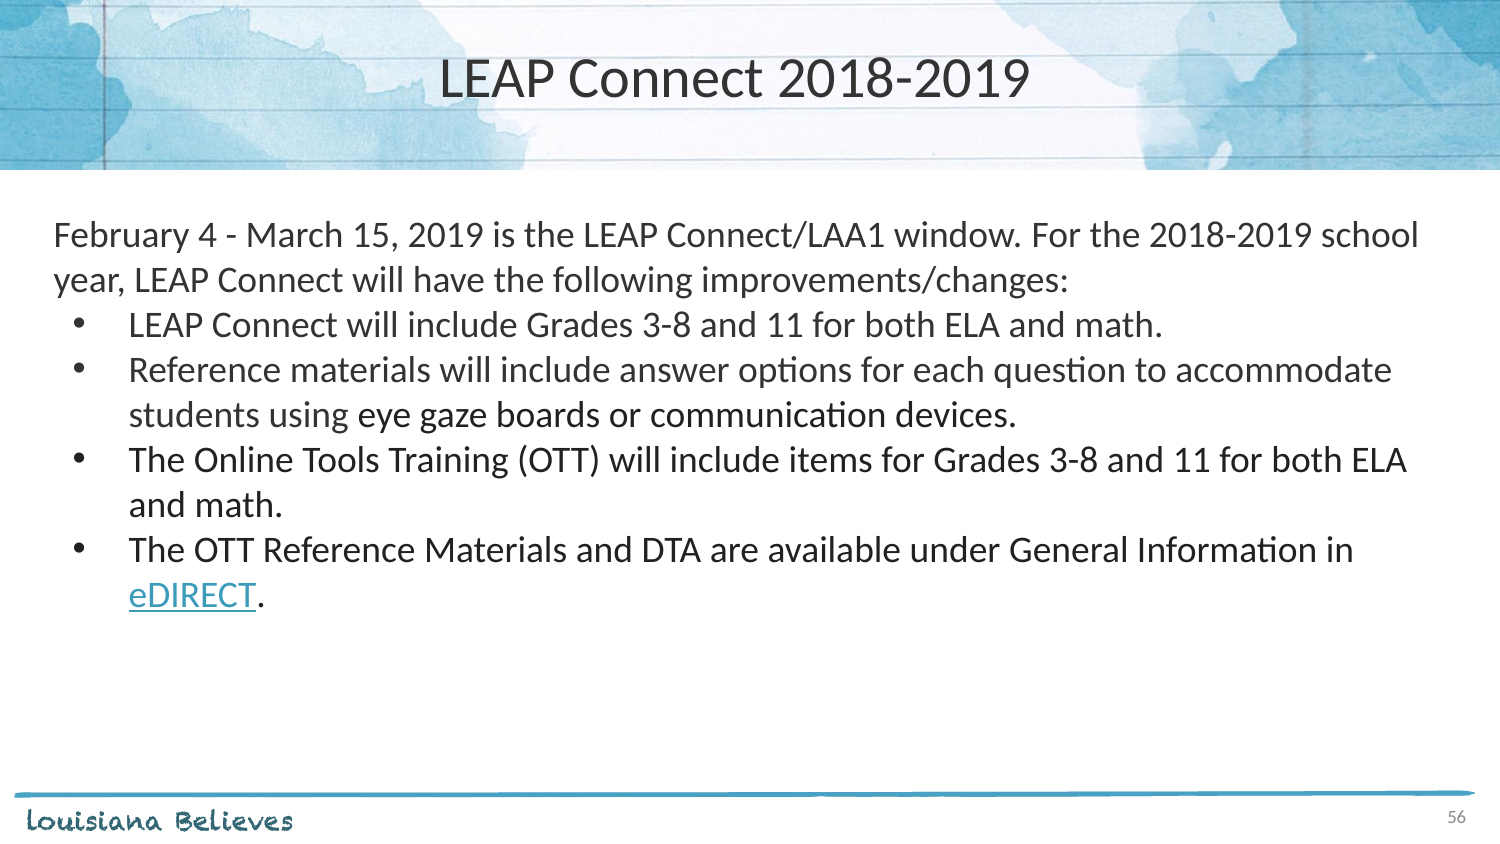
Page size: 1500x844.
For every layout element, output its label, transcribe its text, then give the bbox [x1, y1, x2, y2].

title LEAP Connect 2018-2019 [30, 0, 1448, 165]
list February 4 - March 15, 2019 is the LEAP Connect/LAA1 window. For the 2018-2019 school year, LEAP Connect will have the following improvements/changes: LEAP Connect will include Grades 3-8 and 11 for both ELA and math. Reference materials will include answer options for each question to accommodate students using eye gaze boards or communication devices. The Online Tools Training (OTT) will include items for Grades 3-8 and 11 for both ELA and math. The OTT Reference Materials and DTA are available under General Information in eDIRECT. [38, 195, 1475, 755]
picture [0, 786, 1488, 844]
picture [0, 0, 1500, 170]
